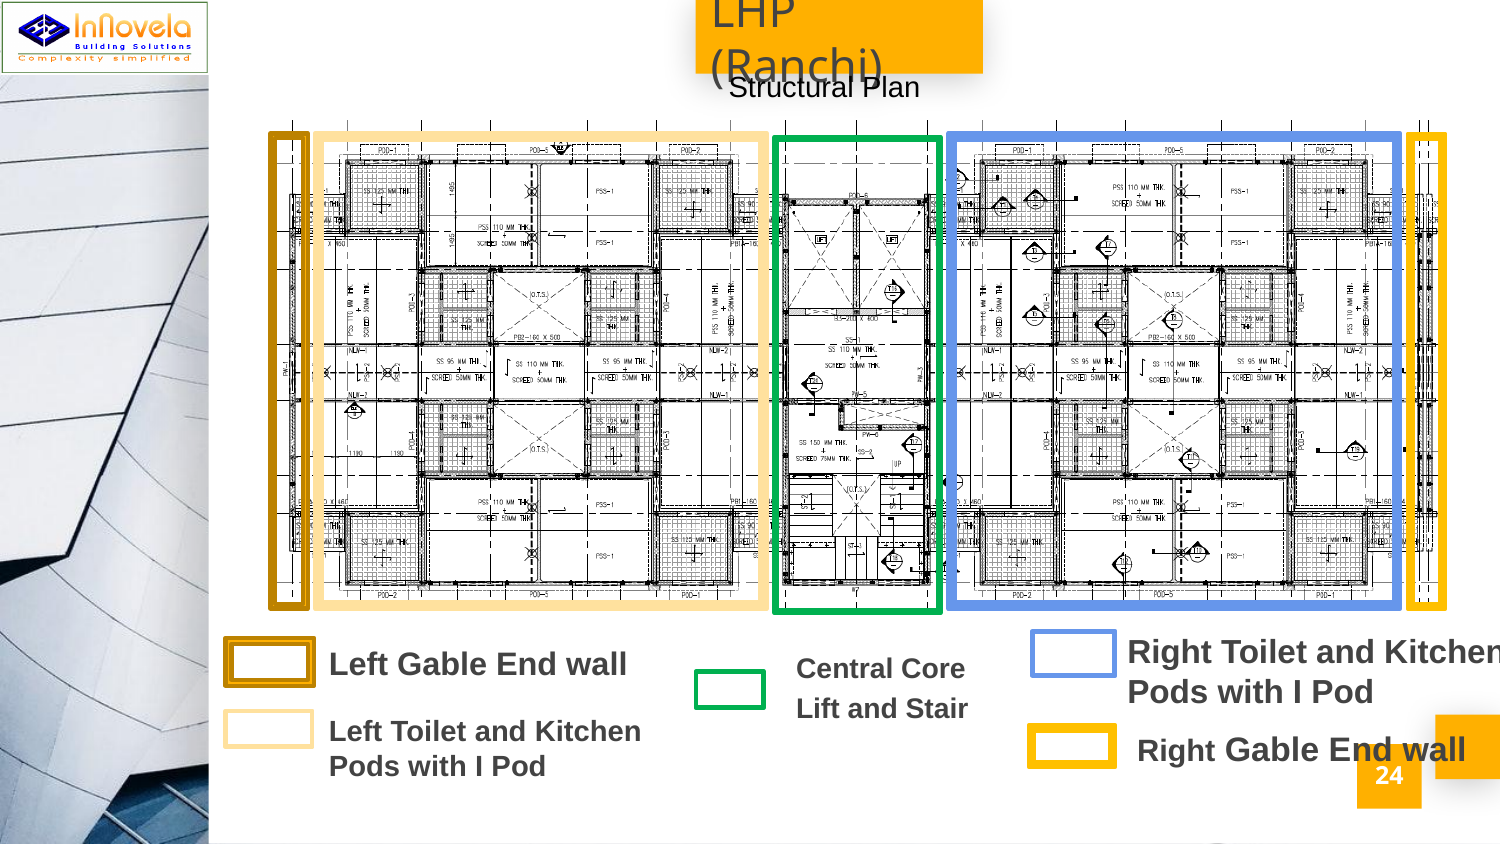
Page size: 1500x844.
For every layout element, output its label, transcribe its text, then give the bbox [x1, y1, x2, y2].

text_box [694, 669, 766, 710]
text_box Right Toilet and Kitchen Pods with I Pod [1112, 622, 1500, 721]
slide_number 24 [1357, 778, 1422, 809]
text_box [1030, 629, 1112, 678]
text_box Left Gable End wall [313, 635, 701, 690]
text_box [223, 709, 313, 749]
picture [0, 0, 210, 844]
text_box Structural Plan [713, 53, 965, 119]
text_box [223, 636, 313, 688]
picture [273, 120, 1443, 609]
text_box Central Core Lift and Stair [781, 642, 1048, 734]
text_box LHP (Ranchi) [695, 0, 983, 74]
text_box Left Toilet and Kitchen Pods with I Pod [313, 705, 701, 809]
text_box [1027, 723, 1117, 769]
text_box Right Gable End wall [1121, 720, 1500, 778]
